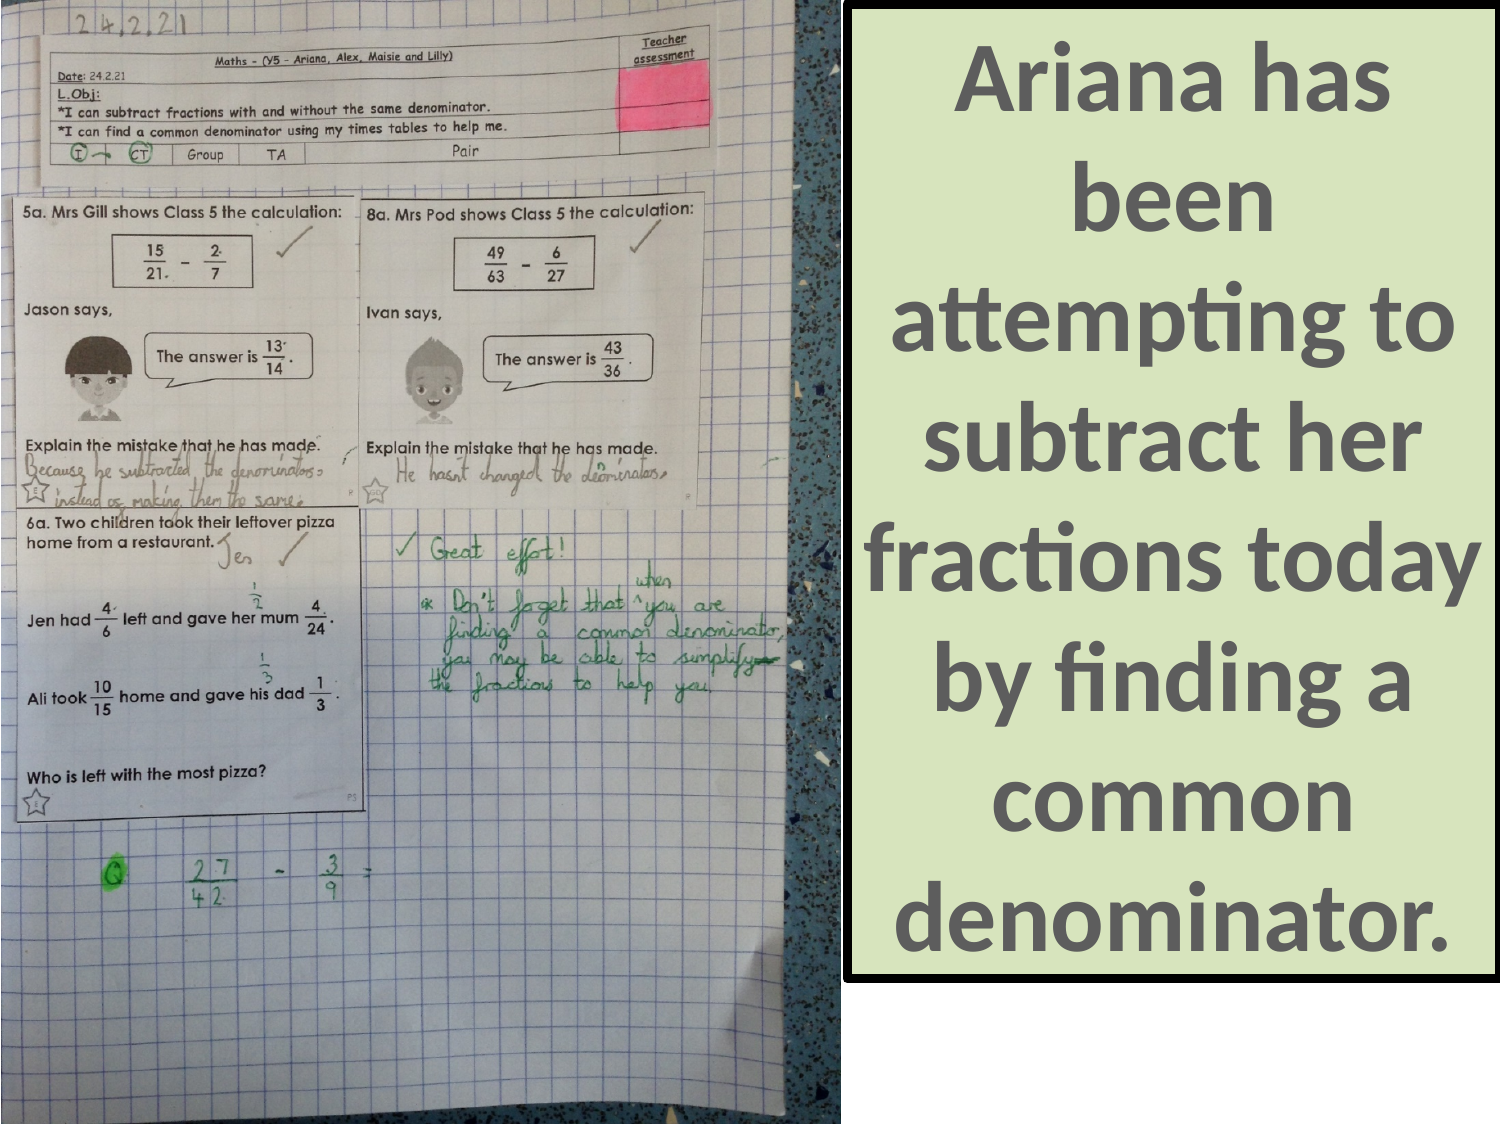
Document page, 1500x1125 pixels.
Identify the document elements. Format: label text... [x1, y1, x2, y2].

text_box Ariana has been attempting to subtract her fractions today by finding a common denominator. [847, 4, 1500, 979]
picture [0, 0, 983, 1124]
